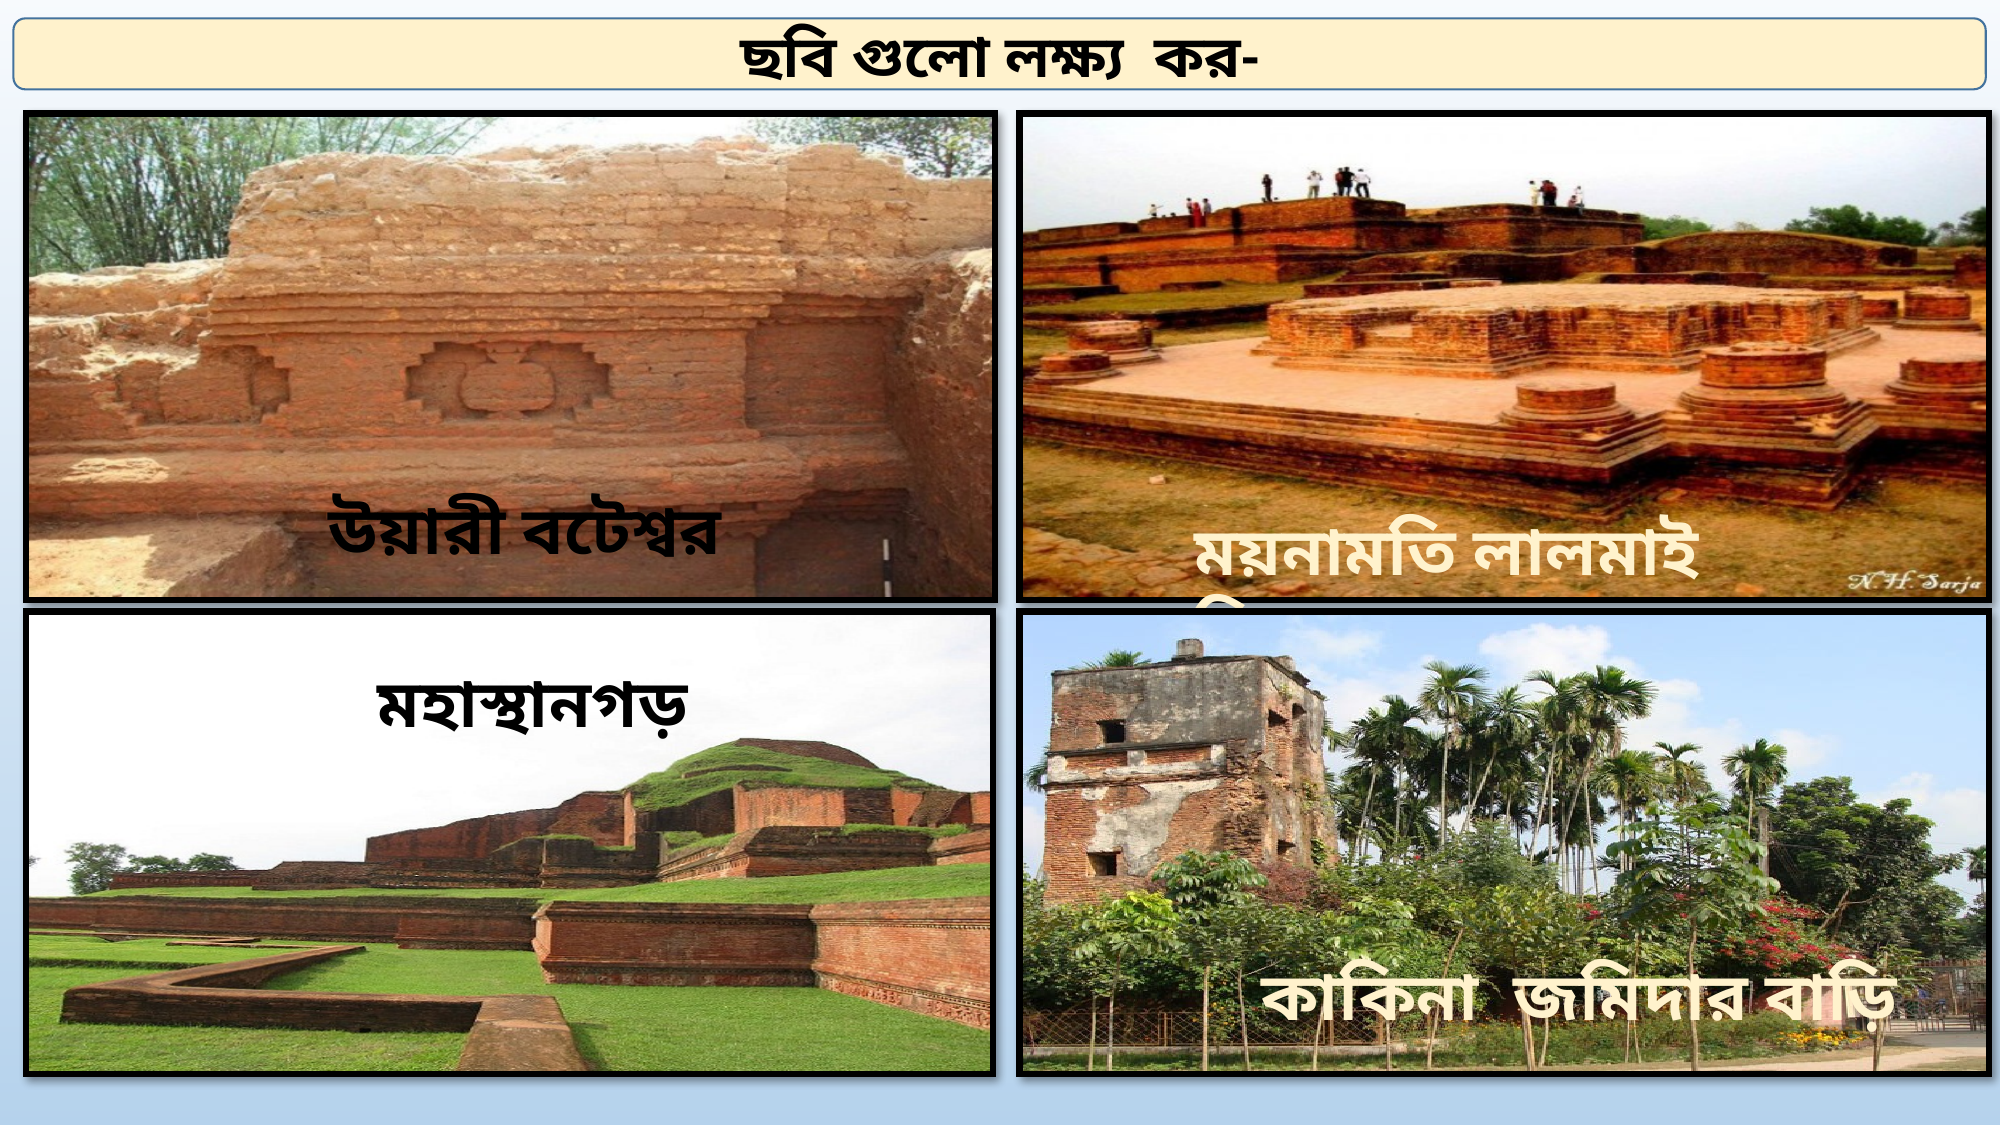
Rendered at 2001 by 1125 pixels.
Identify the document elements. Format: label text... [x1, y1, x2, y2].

text_box কাকিনা জমিদার বাড়ি [1022, 1071, 1986, 1087]
picture [28, 614, 990, 1071]
picture [28, 116, 992, 598]
text_box ময়নামতি লালমাই বিহার [1179, 598, 1798, 607]
picture [1022, 614, 1986, 1071]
picture [1022, 116, 1986, 598]
text_box ছবি গুলো লক্ষ্য কর- [12, 17, 1987, 91]
